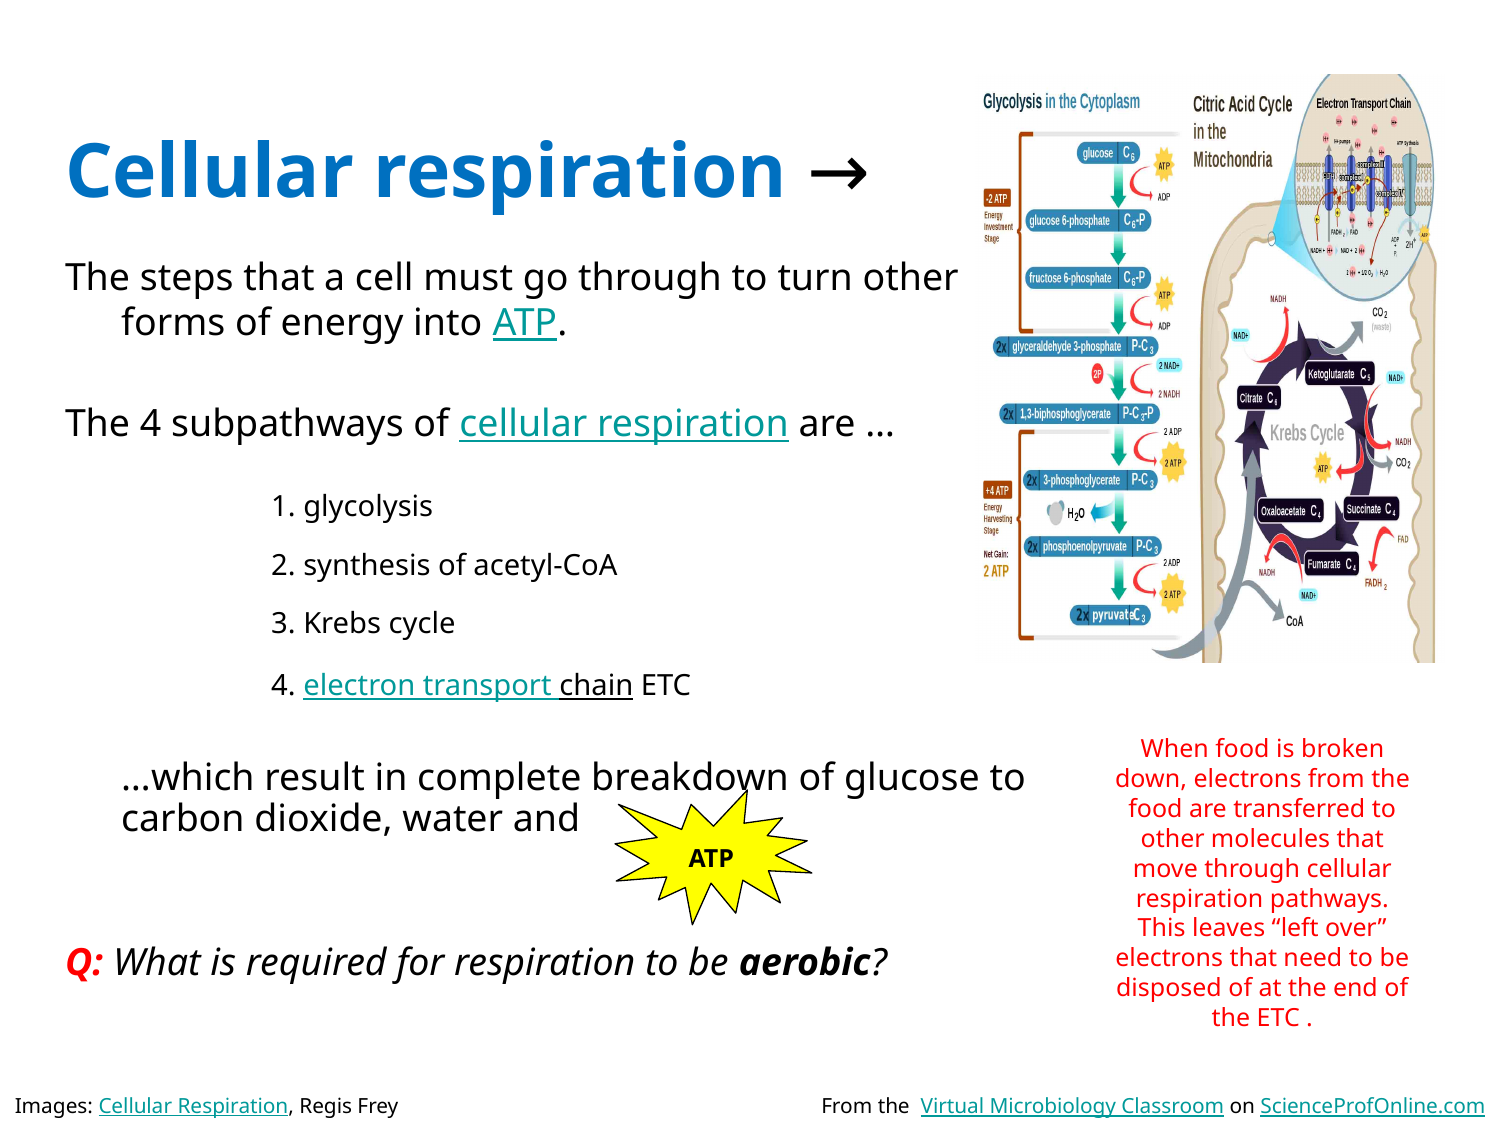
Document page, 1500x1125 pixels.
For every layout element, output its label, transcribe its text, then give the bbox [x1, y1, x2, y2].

list Cellular respiration → The steps that a cell must go through to turn other forms of energy into ATP. The 4 subpathways of cellular respiration are … 1. glycolysis 2. synthesis of acetyl-CoA 3. Krebs cycle 4. electron transport chain ETC …which result in complete breakdown of glucose to carbon dioxide, water and Q: What is required for respiration to be aerobic? [50, 125, 1088, 1000]
text_box From the Virtual Microbiology Classroom on ScienceProfOnline.com [750, 1085, 1500, 1125]
text_box Images: Cellular Respiration, Regis Frey [0, 1084, 488, 1125]
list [974, 74, 1445, 663]
picture [612, 787, 818, 928]
text_box When food is broken down, electrons from the food are transferred to other molecules that move through cellular respiration pathways. This leaves “left over” electrons that need to be disposed of at the end of the ETC . [1100, 724, 1425, 1040]
